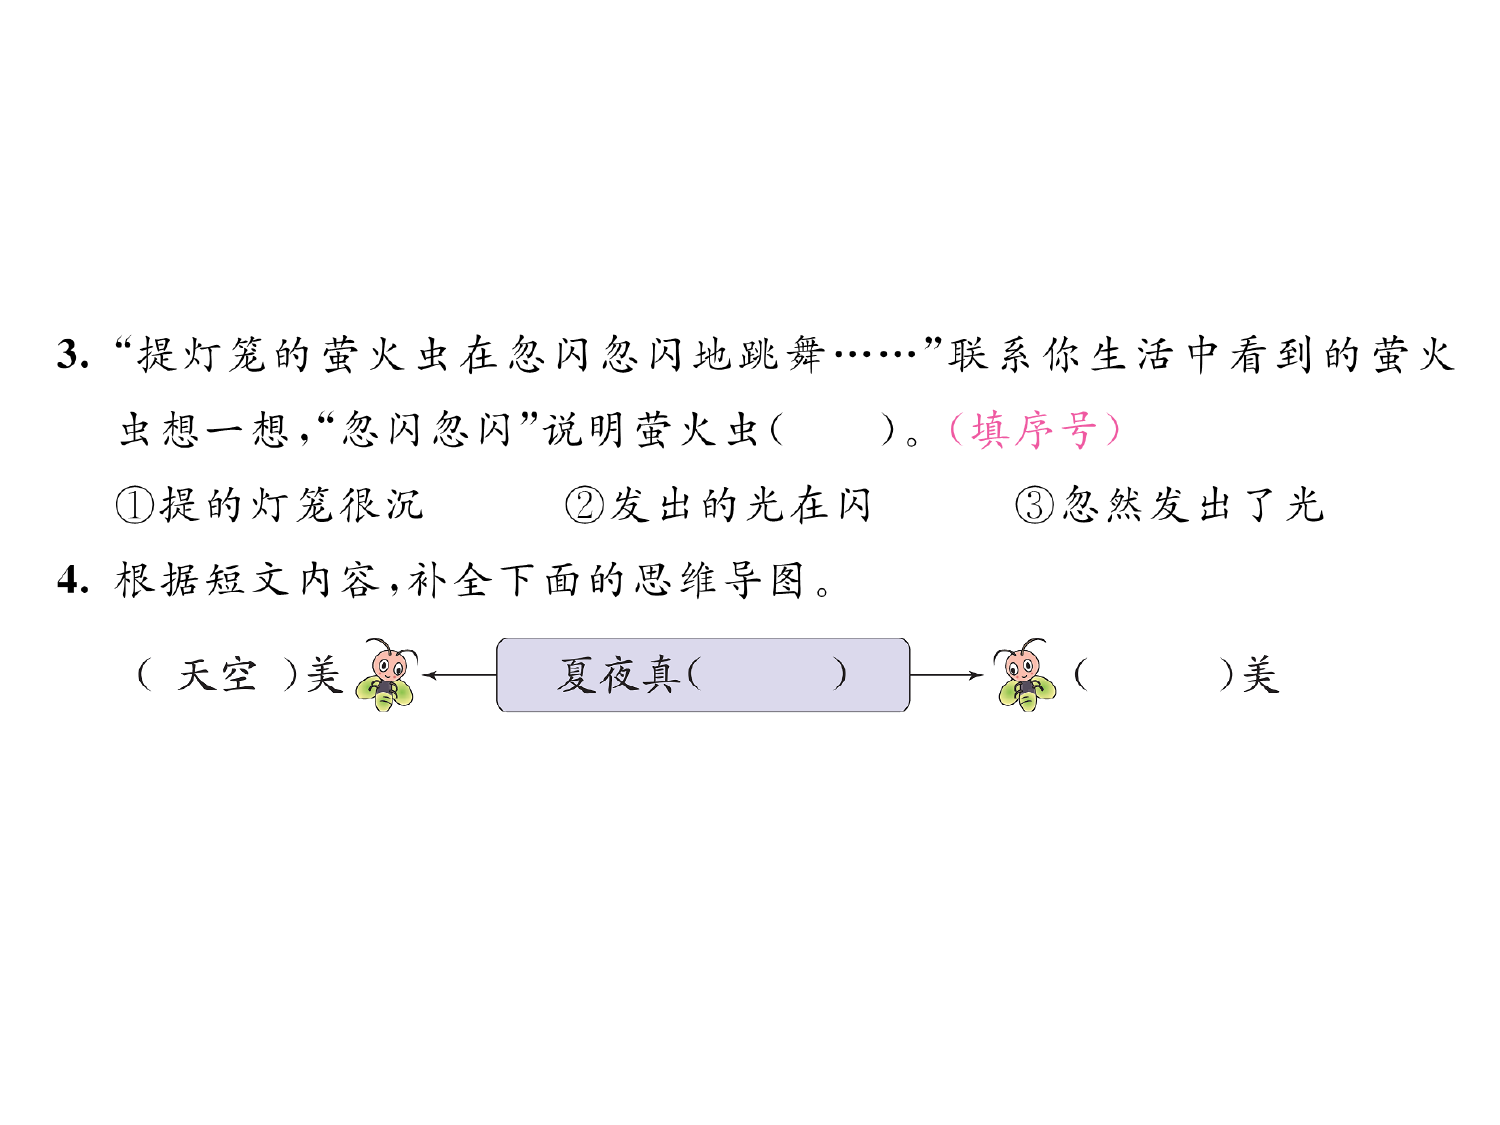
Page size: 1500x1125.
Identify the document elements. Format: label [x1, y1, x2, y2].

picture [41, 326, 1459, 724]
